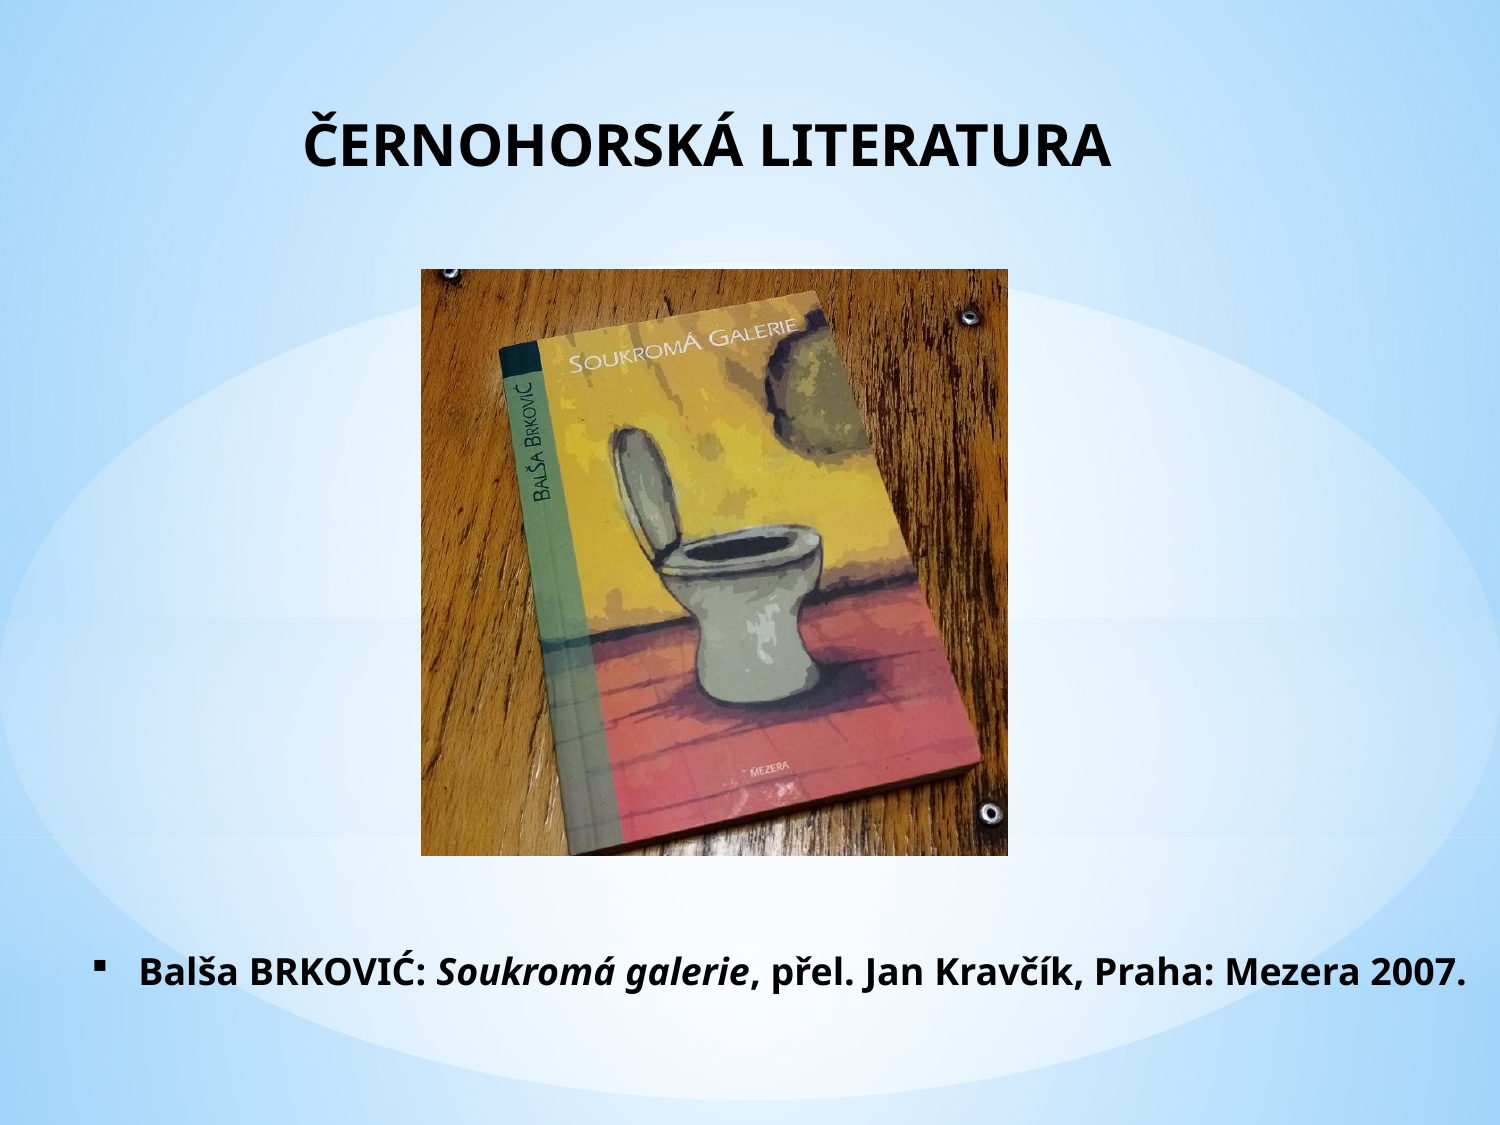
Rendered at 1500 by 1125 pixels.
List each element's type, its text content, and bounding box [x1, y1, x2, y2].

text_box ČERNOHORSKÁ LITERATURA [249, 61, 1180, 461]
text_box Balša BRKOVIĆ: Soukromá galerie, přel. Jan Kravčík, Praha: Mezera 2007. [76, 940, 1500, 1001]
picture [421, 269, 1008, 856]
